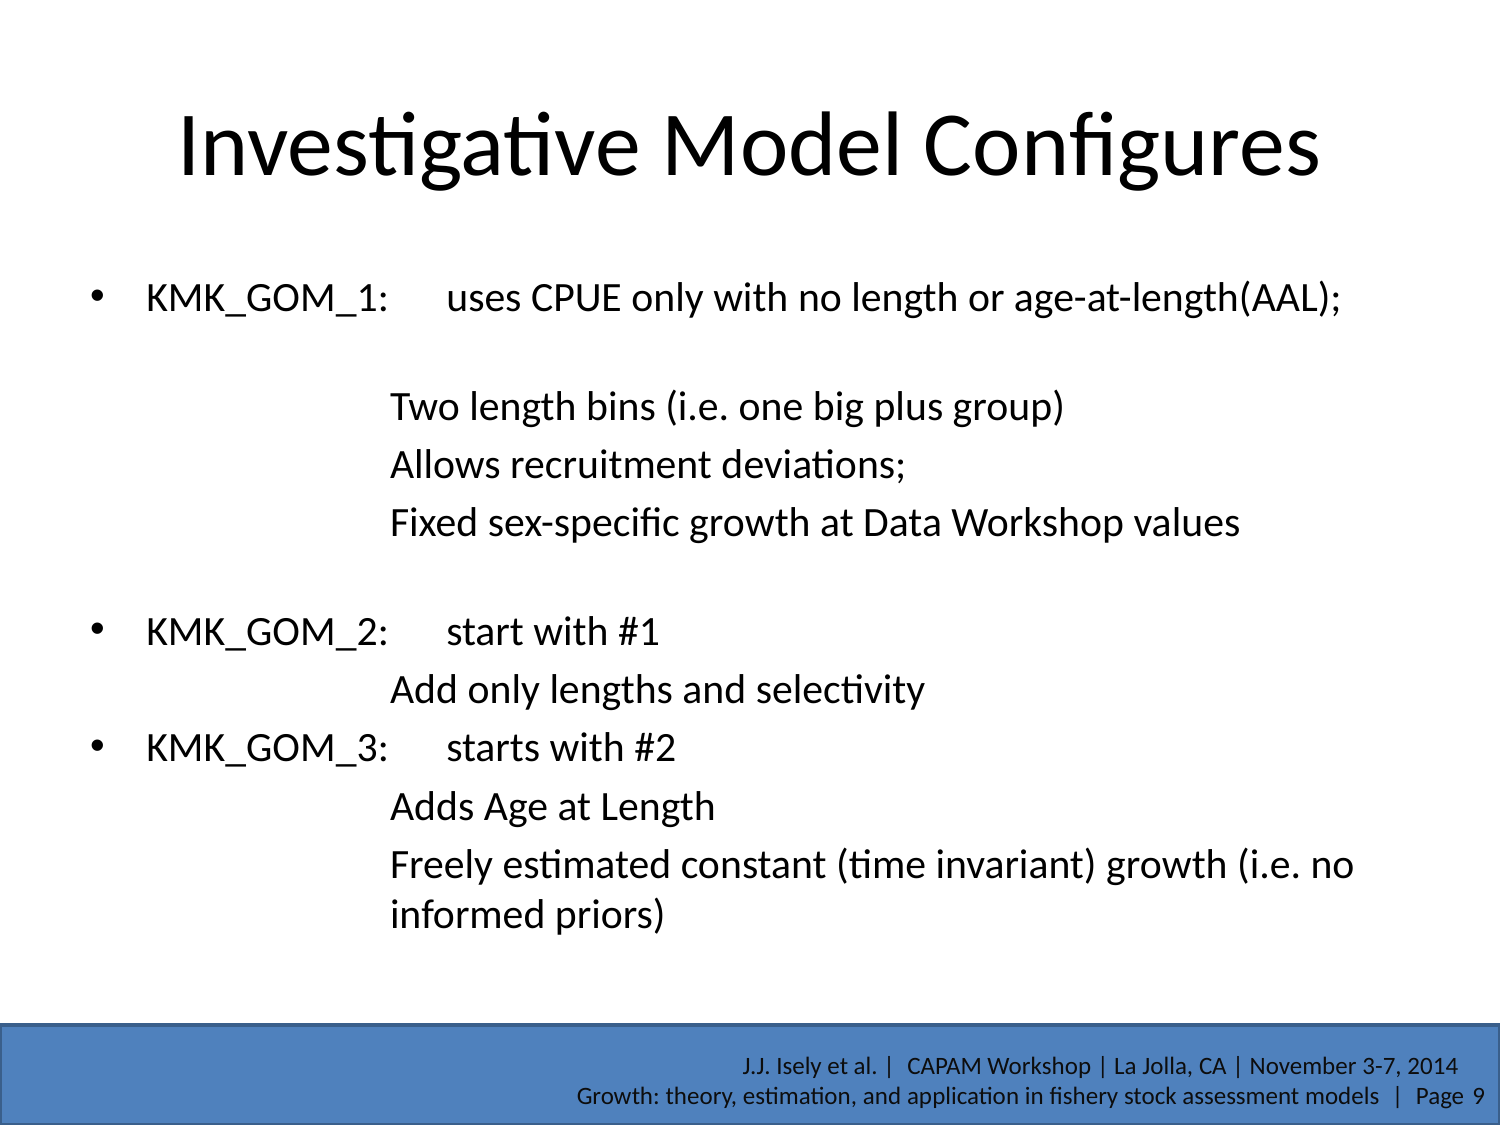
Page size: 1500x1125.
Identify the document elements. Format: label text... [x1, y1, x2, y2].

list KMK_GOM_1: uses CPUE only with no length or age-at-length(AAL); Two length bins (i.e. one big plus group) Allows recruitment deviations; Fixed sex-specific growth at Data Workshop values KMK_GOM_2: start with #1 Add only lengths and selectivity KMK_GOM_3: starts with #2 Adds Age at Length Freely estimated constant (time invariant) growth (i.e. no informed priors) [75, 262, 1425, 1005]
text_box [0, 1023, 1500, 1125]
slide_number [525, 1050, 1500, 1110]
title Investigative Model Configures [75, 45, 1425, 233]
